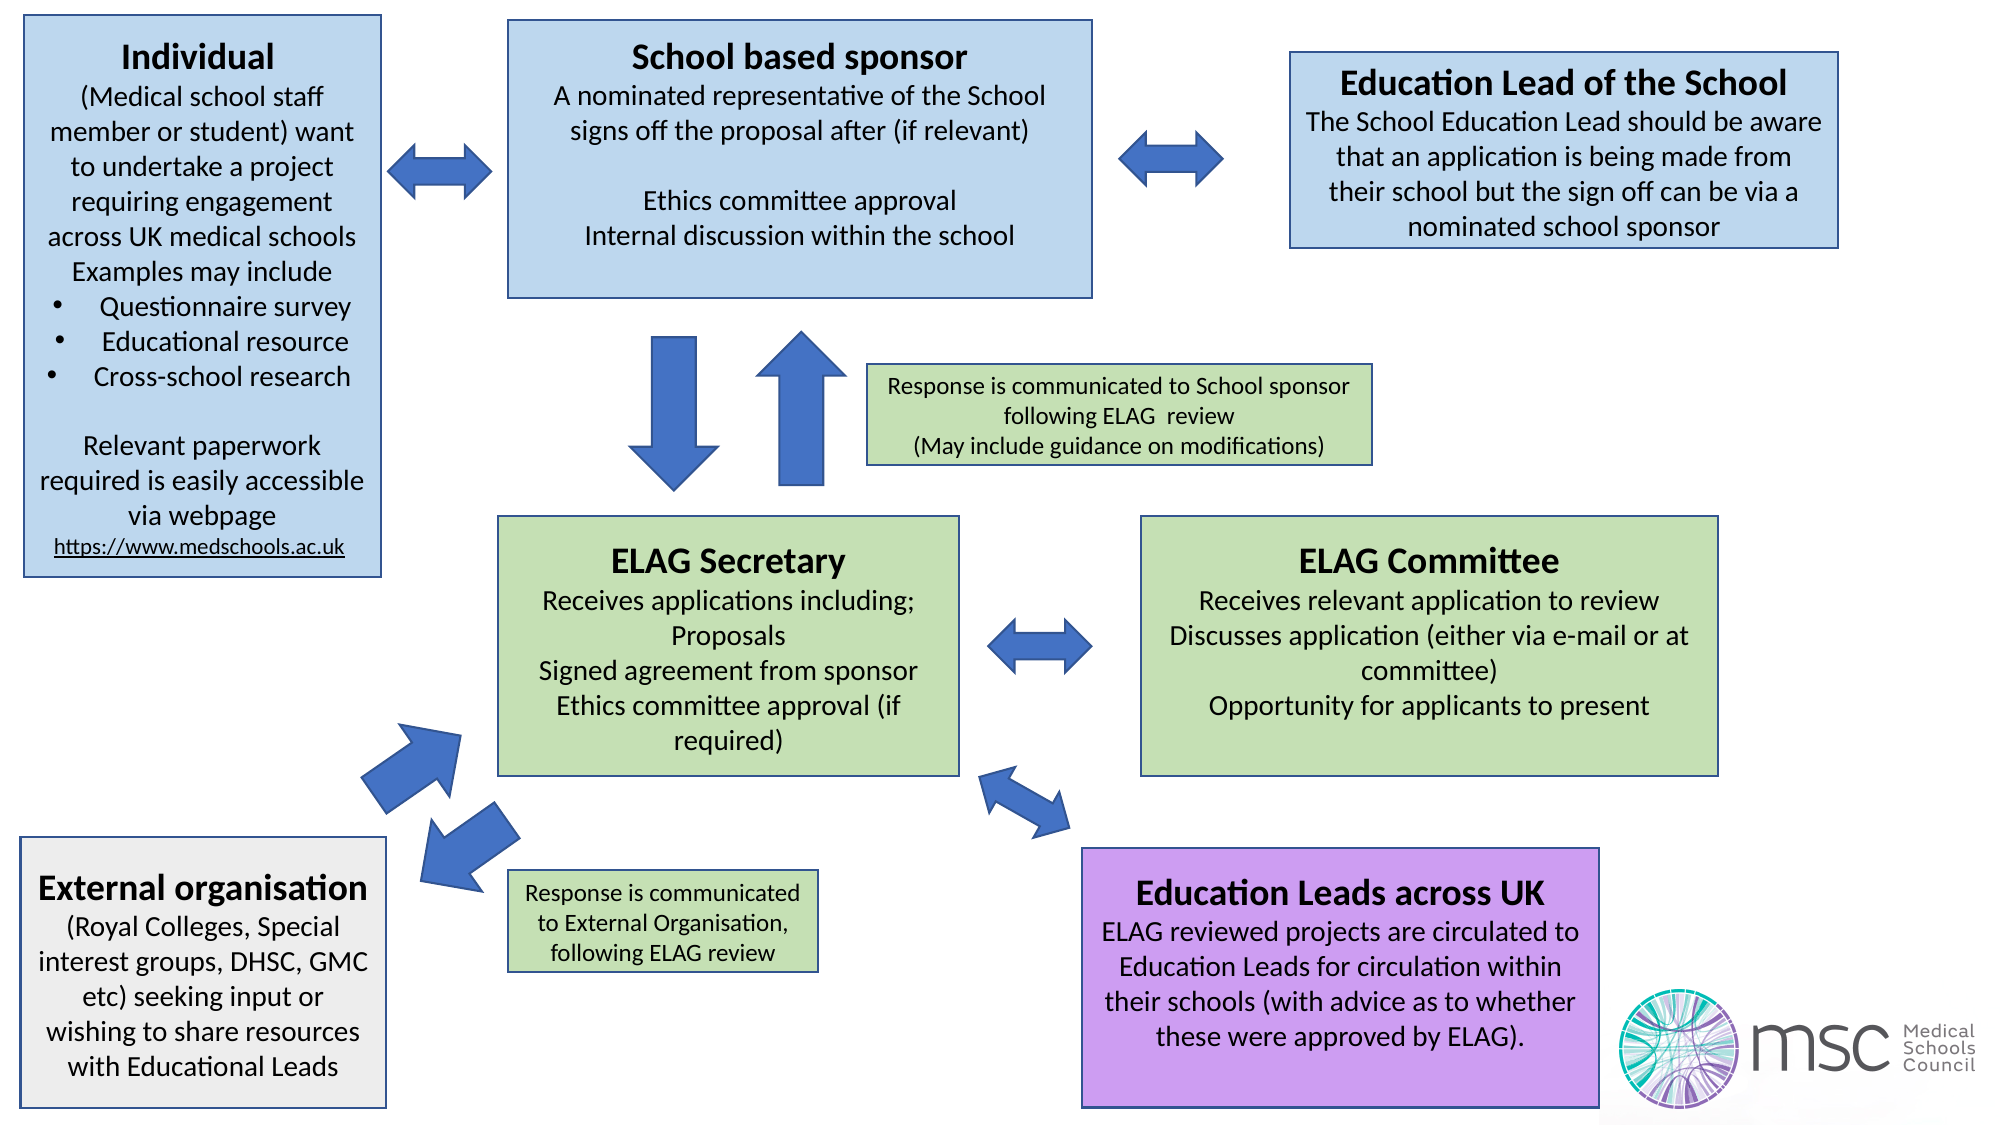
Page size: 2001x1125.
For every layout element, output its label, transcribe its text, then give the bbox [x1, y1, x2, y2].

text_box [386, 142, 493, 201]
text_box [755, 330, 848, 487]
text_box [360, 723, 462, 815]
text_box [1117, 129, 1225, 188]
text_box Education Leads across UK ELAG reviewed projects are circulated to Education Leads for circulation within their schools (with advice as to whether these were approved by ELAG). [1081, 847, 1600, 1109]
text_box Response is communicated to External Organisation, following ELAG review [507, 869, 819, 973]
text_box [986, 617, 1093, 676]
text_box School based sponsor A nominated representative of the School signs off the proposal after (if relevant) Ethics committee approval Internal discussion within the school [507, 19, 1093, 299]
text_box ELAG Secretary Receives applications including; Proposals Signed agreement from sponsor Ethics committee approval (if required) [497, 515, 960, 777]
picture [1599, 972, 2000, 1125]
text_box Individual (Medical school staff member or student) want to undertake a project requiring engagement across UK medical schools Examples may include Questionnaire survey Educational resource Cross-school research Relevant paperwork required is easily accessible via webpage https://www.medschools.ac.uk [23, 14, 382, 578]
text_box Response is communicated to School sponsor following ELAG review (May include guidance on modifications) [866, 363, 1373, 466]
text_box [419, 801, 522, 893]
text_box External organisation (Royal Colleges, Special interest groups, DHSC, GMC etc) seeking input or wishing to share resources with Educational Leads [19, 836, 387, 1109]
text_box ELAG Committee Receives relevant application to review Discusses application (either via e-mail or at committee) Opportunity for applicants to present [1140, 515, 1719, 777]
text_box [978, 765, 1071, 840]
text_box [627, 336, 721, 493]
text_box Education Lead of the School The School Education Lead should be aware that an application is being made from their school but the sign off can be via a nominated school sponsor [1289, 51, 1839, 249]
